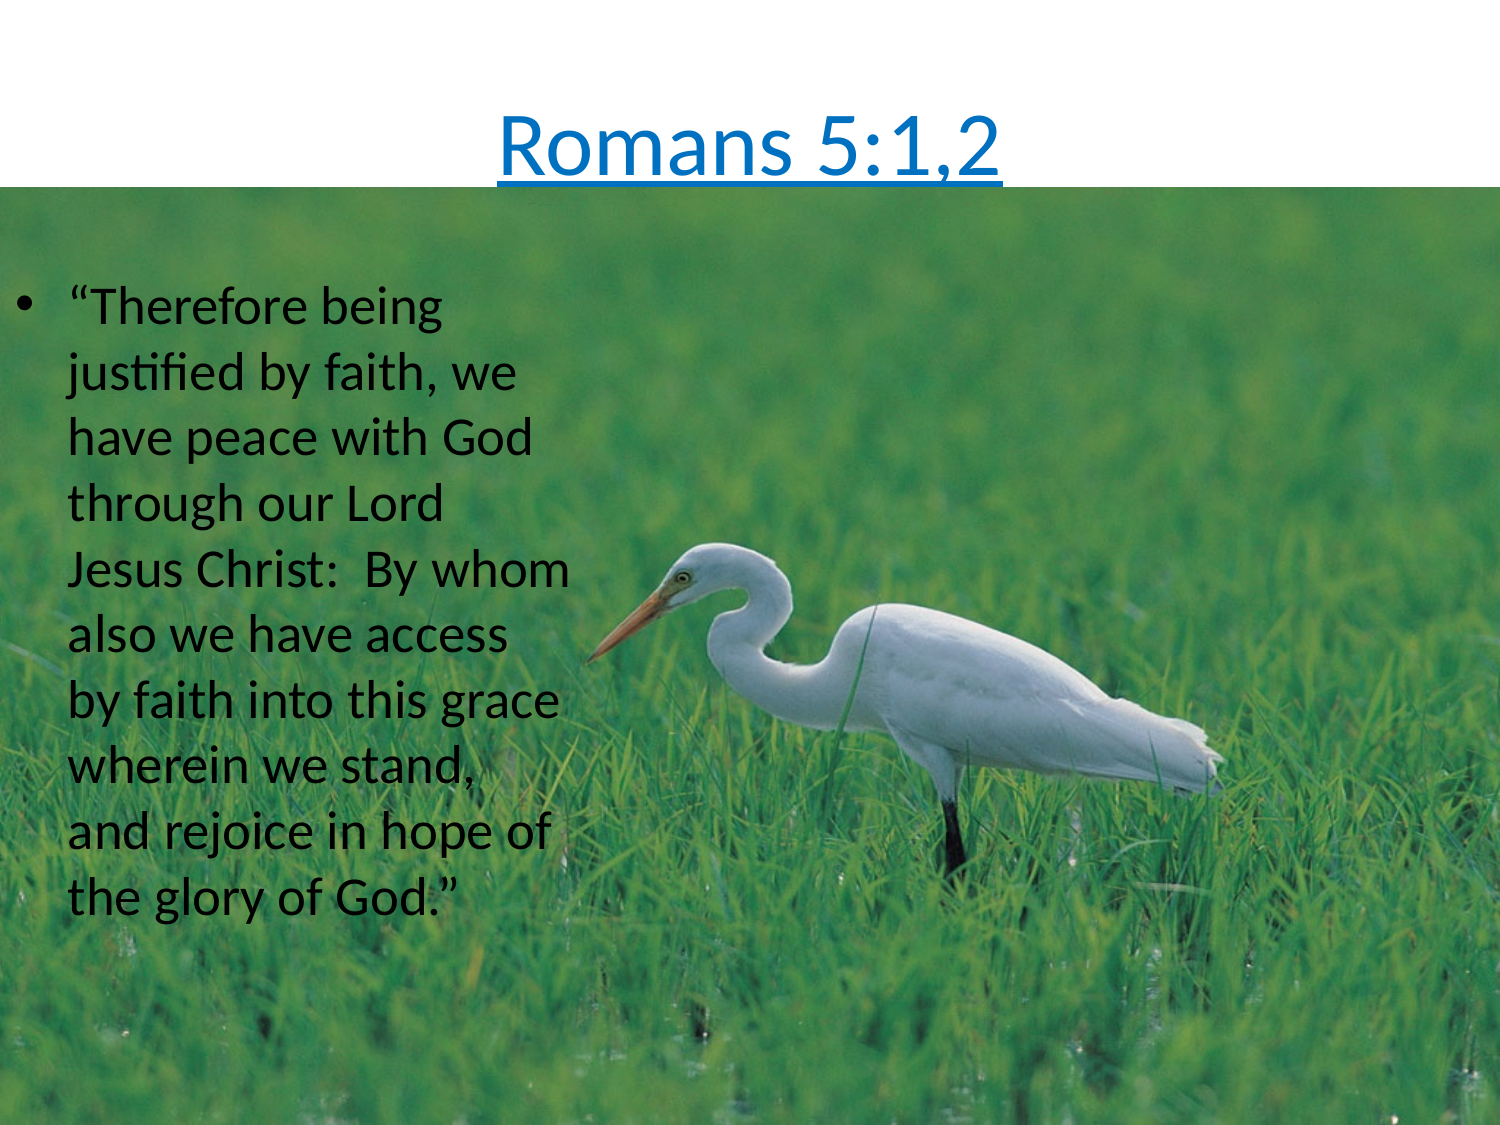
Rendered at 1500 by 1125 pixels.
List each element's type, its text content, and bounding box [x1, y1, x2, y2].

title Romans 5:1,2 [75, 45, 1425, 185]
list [0, 187, 1500, 1125]
